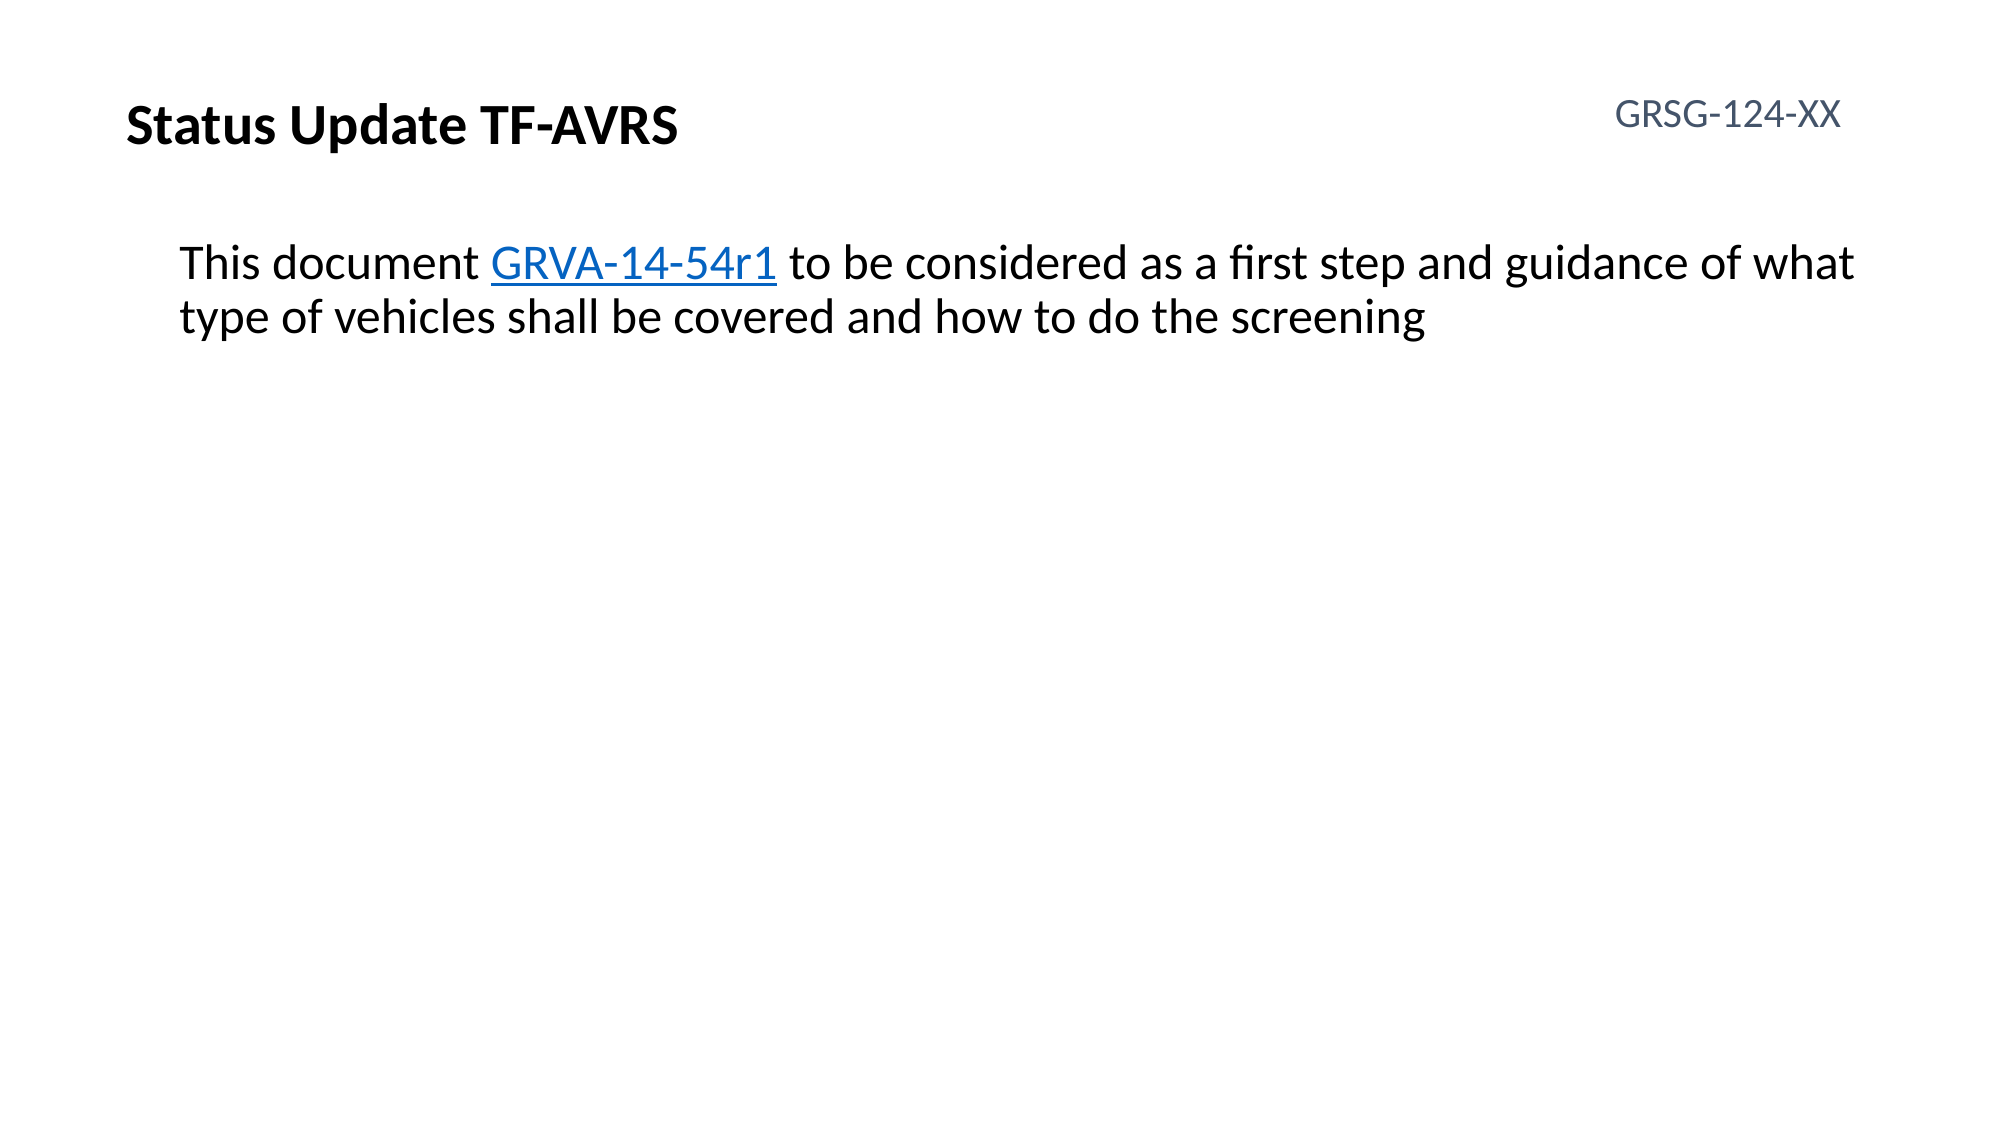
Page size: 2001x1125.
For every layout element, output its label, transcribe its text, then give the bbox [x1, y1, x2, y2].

text_box GRSG-124-XX [1556, 78, 1856, 163]
text_box This document GRVA-14-54r1 to be considered as a first step and guidance of what type of vehicles shall be covered and how to do the screening [164, 229, 1878, 1045]
text_box Status Update TF-AVRS [111, 95, 1392, 209]
